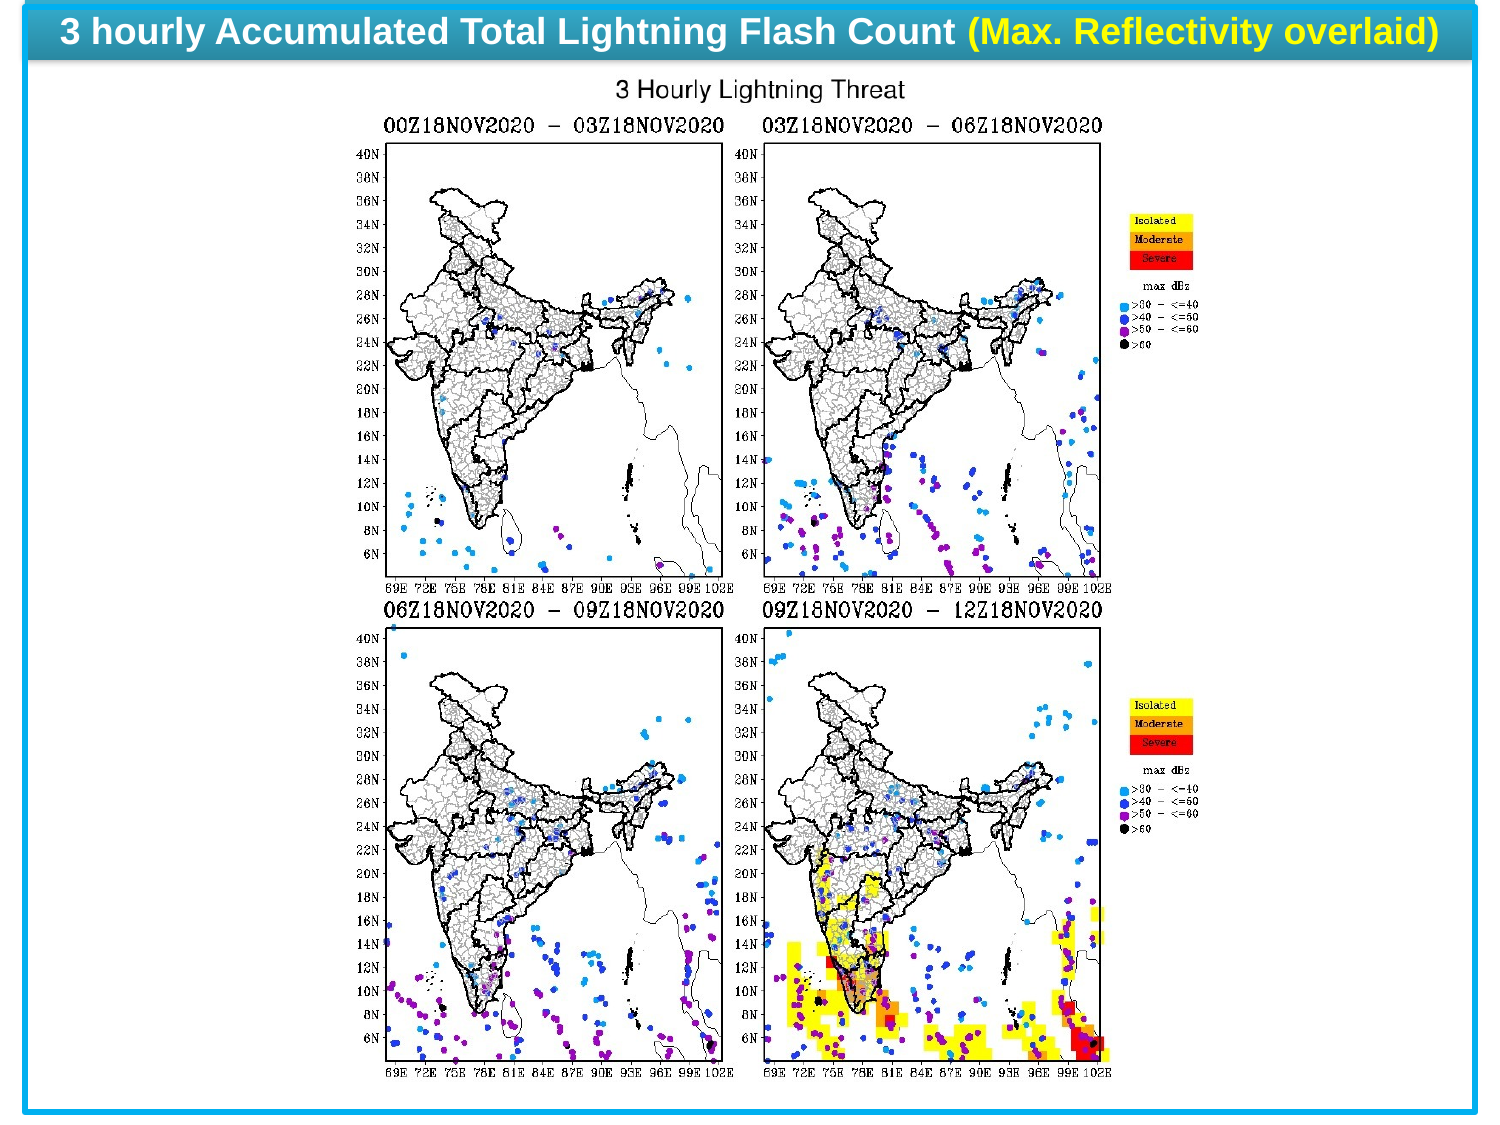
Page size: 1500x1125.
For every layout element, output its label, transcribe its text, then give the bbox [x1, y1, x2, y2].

text_box 3 hourly Accumulated Total Lightning Flash Count (Max. Reflectivity overlaid) [24, 0, 1475, 5]
text_box [23, 5, 1477, 1114]
picture [349, 74, 1201, 1082]
